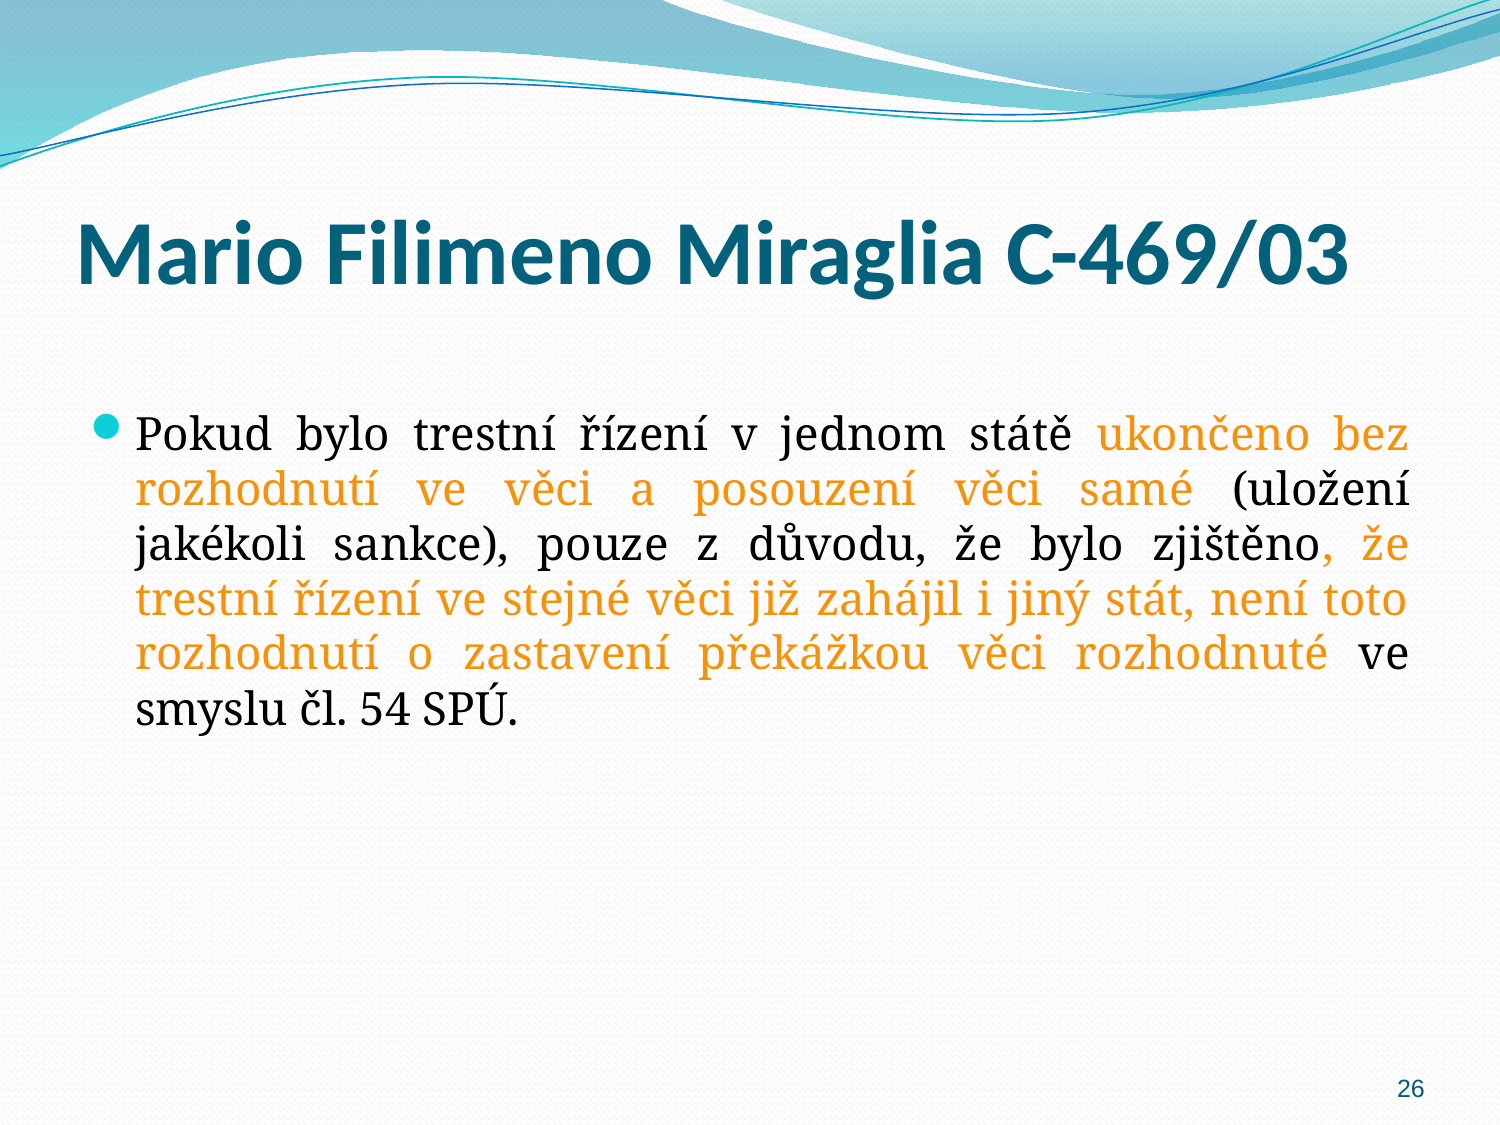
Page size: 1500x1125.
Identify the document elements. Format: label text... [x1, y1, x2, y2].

list Pokud bylo trestní řízení v jednom státě ukončeno bez rozhodnutí ve věci a posouzení věci samé (uložení jakékoli sankce), pouze z důvodu, že bylo zjištěno, že trestní řízení ve stejné věci již zahájil i jiný stát, není toto rozhodnutí o zastavení překážkou věci rozhodnuté ve smyslu čl. 54 SPÚ. [75, 397, 1425, 1038]
slide_number 26 [1299, 1042, 1425, 1103]
title Mario Filimeno Miraglia C-469/03 [75, 115, 1425, 304]
